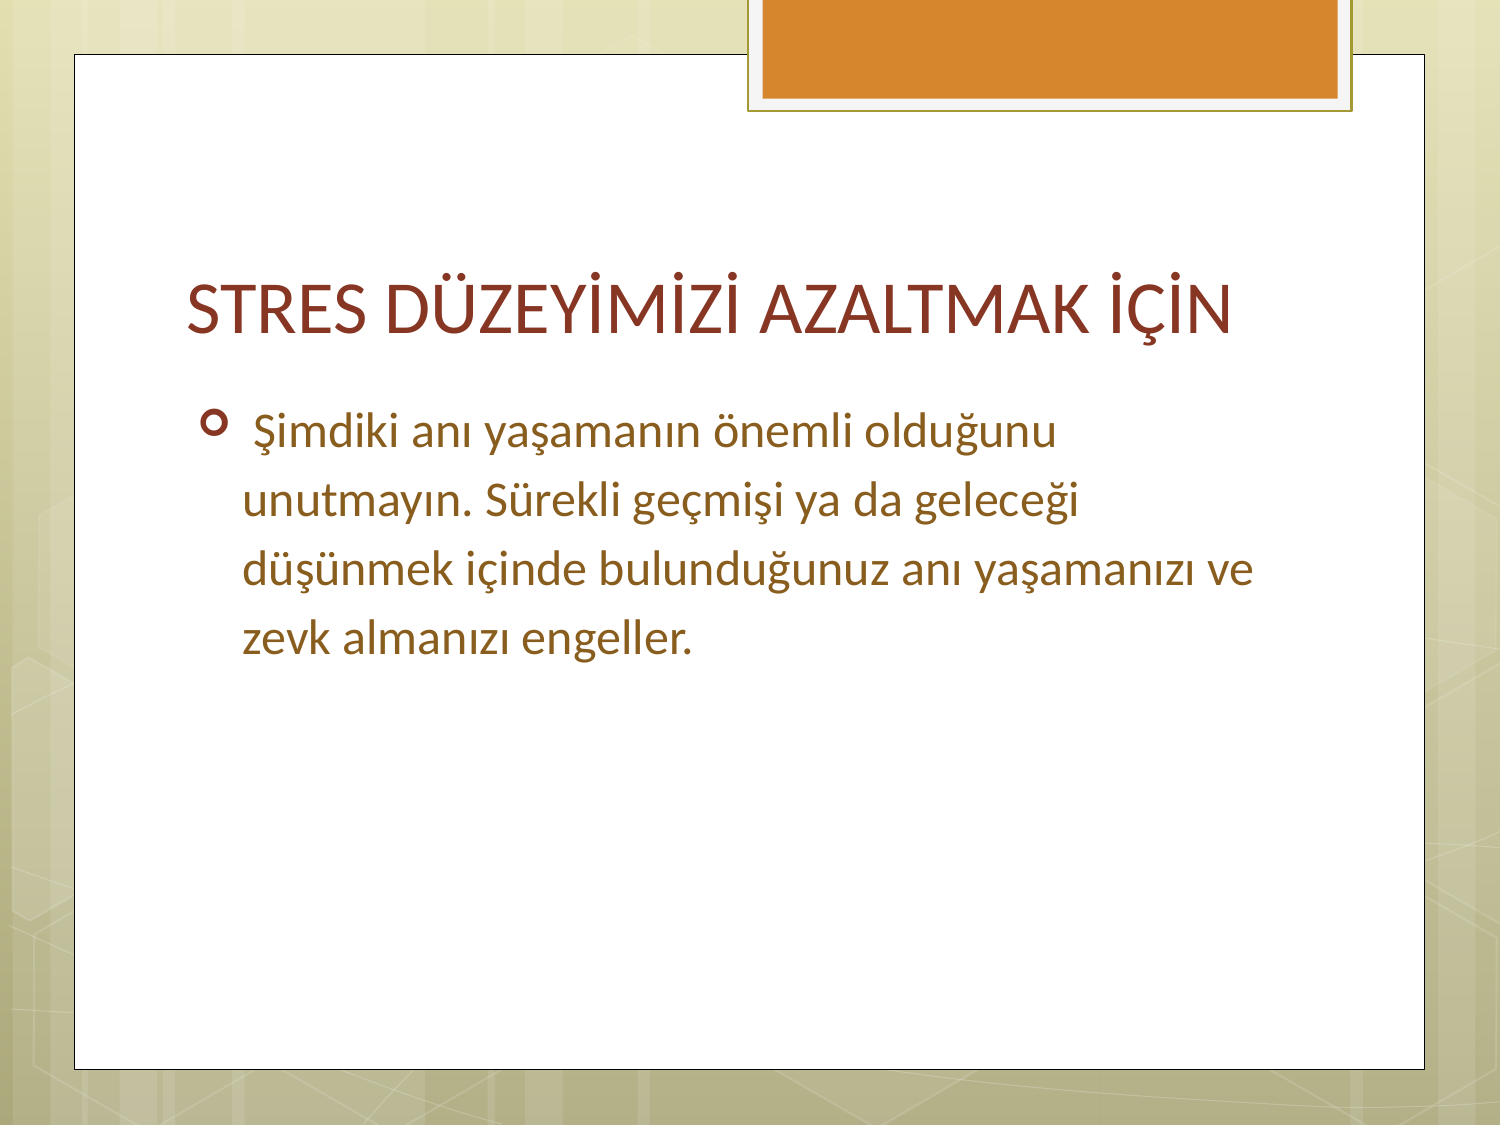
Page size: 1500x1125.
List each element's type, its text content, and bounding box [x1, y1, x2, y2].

list Şimdiki anı yaşamanın önemli olduğunu unutmayın. Sürekli geçmişi ya da geleceği düşünmek içinde bulunduğunuz anı yaşamanızı ve zevk almanızı engeller. [171, 381, 1283, 957]
title STRES DÜZEYİMİZİ AZALTMAK İÇİN [171, 168, 1324, 357]
